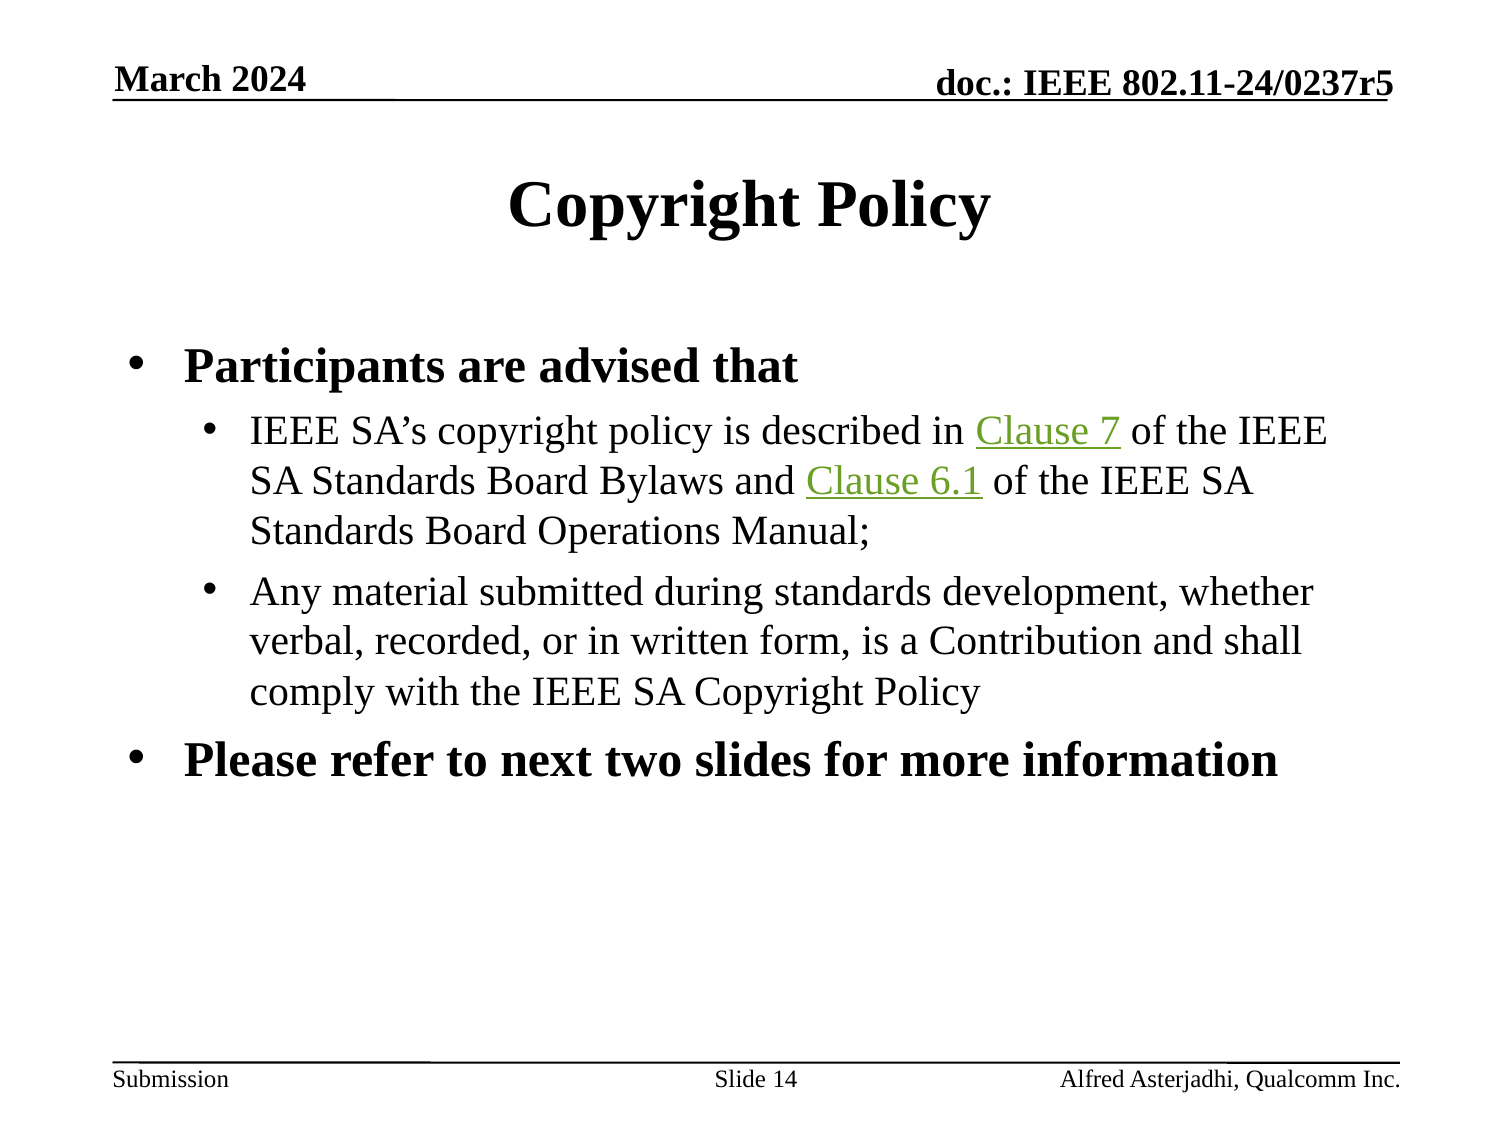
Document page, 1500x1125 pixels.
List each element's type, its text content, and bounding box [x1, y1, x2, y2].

footer Alfred Asterjadhi, Qualcomm Inc. [878, 1061, 1402, 1093]
title Copyright Policy [112, 112, 1388, 288]
list Participants are advised that IEEE SA’s copyright policy is described in Clause 7 of the IEEE SA Standards Board Bylaws and Clause 6.1 of the IEEE SA Standards Board Operations Manual; Any material submitted during standards development, whether verbal, recorded, or in written form, is a Contribution and shall comply with the IEEE SA Copyright Policy Please refer to next two slides for more information [112, 324, 1388, 1000]
slide_number Slide 14 [712, 1061, 800, 1123]
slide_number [114, 54, 423, 100]
